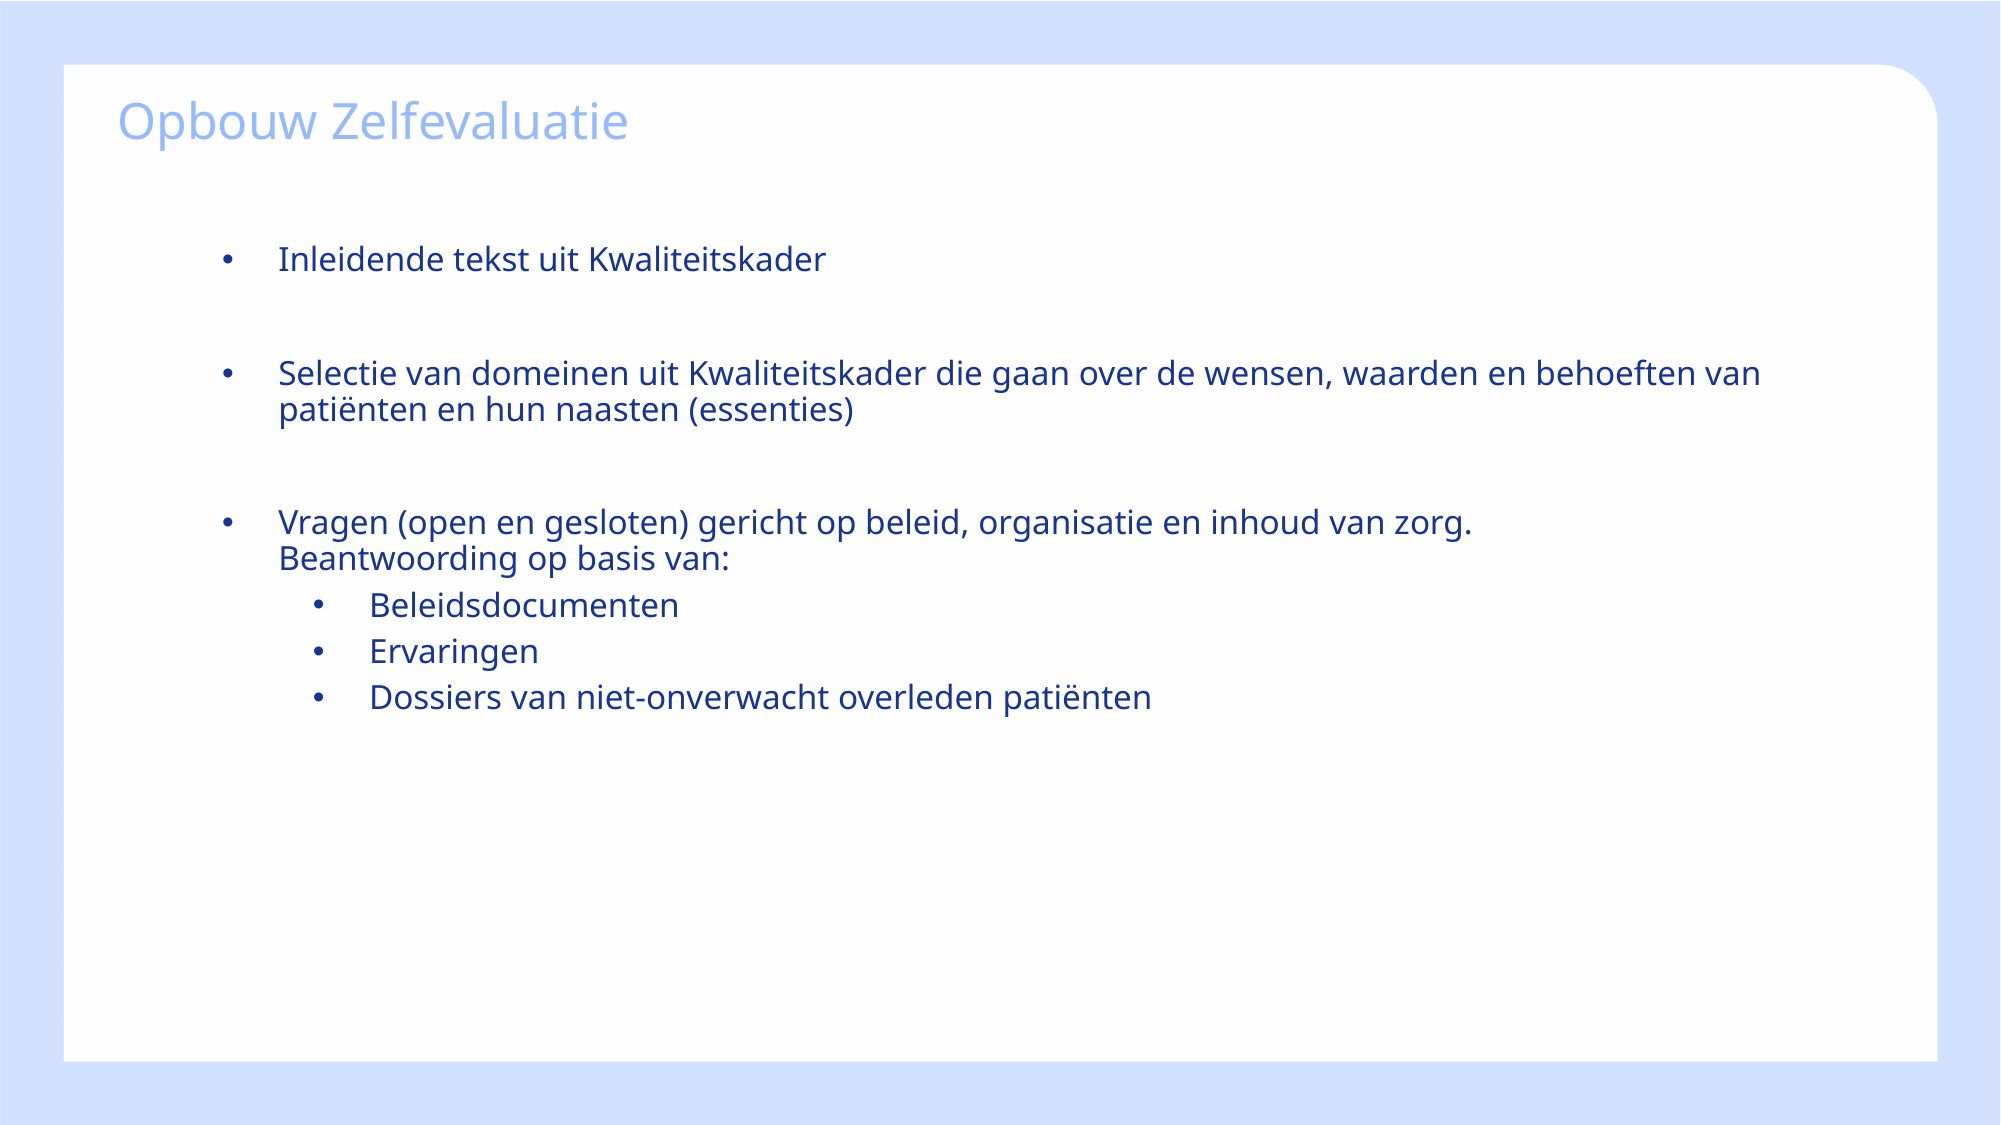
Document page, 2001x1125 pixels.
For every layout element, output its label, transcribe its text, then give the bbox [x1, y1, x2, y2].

list Inleidende tekst uit Kwaliteitskader Selectie van domeinen uit Kwaliteitskader die gaan over de wensen, waarden en behoeften van patiënten en hun naasten (essenties) Vragen (open en gesloten) gericht op beleid, organisatie en inhoud van zorg. Beantwoording op basis van: Beleidsdocumenten Ervaringen Dossiers van niet-onverwacht overleden patiënten [207, 235, 1793, 715]
list Opbouw Zelfevaluatie [102, 89, 778, 149]
picture [0, 0, 2001, 1125]
